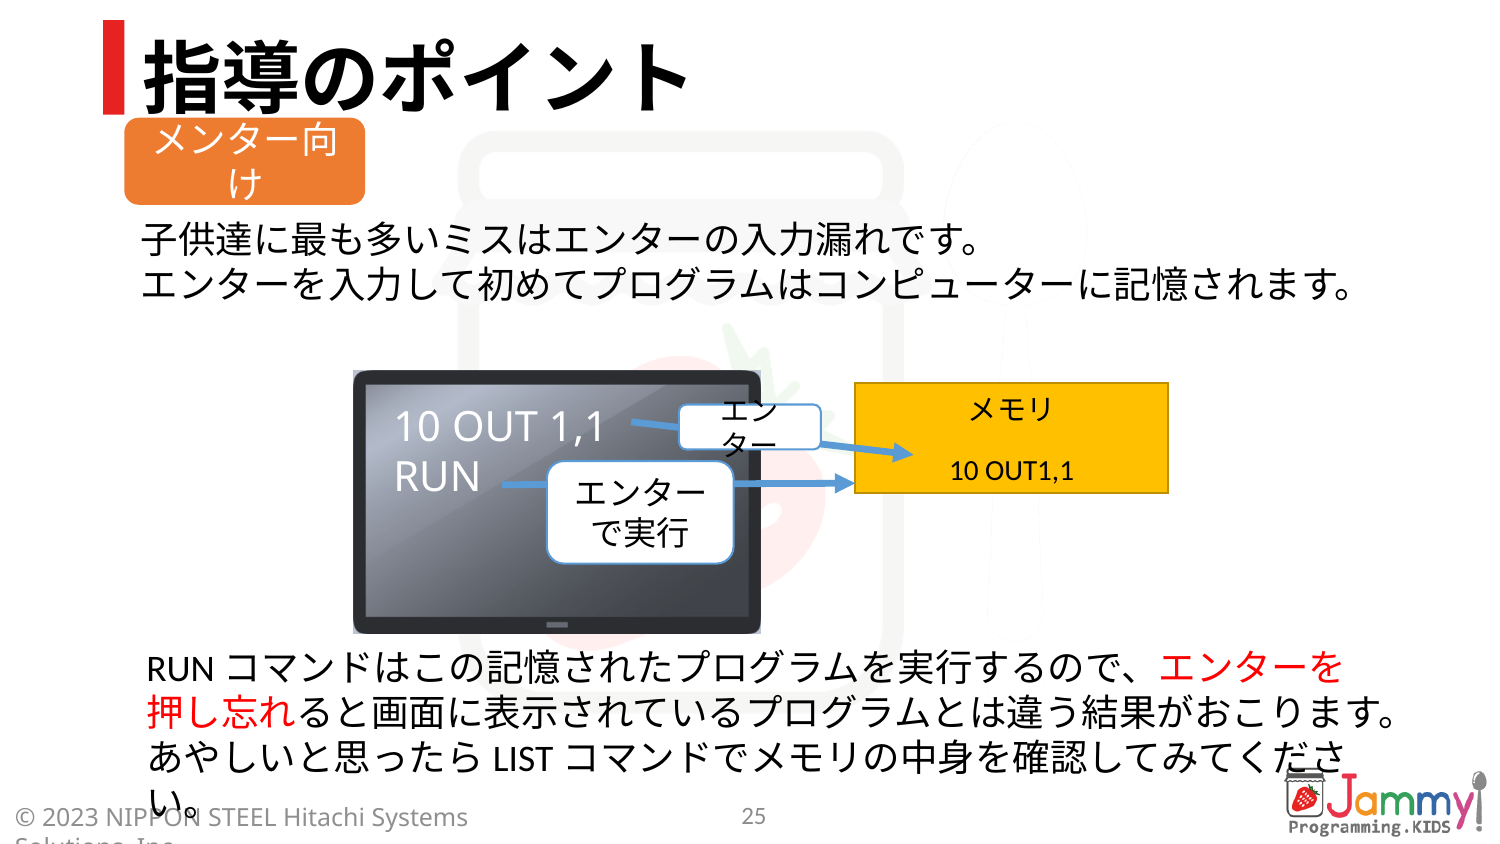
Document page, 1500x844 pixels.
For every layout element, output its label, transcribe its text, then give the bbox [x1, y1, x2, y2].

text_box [352, 370, 1169, 634]
text_box 子供達に最も多いミスはエンターの入力漏れです。 エンターを入力して初めてプログラムはコンピューターに記憶されます。 [126, 208, 1390, 314]
text_box RUNコマンドはこの記憶されたプログラムを実行するので、エンターを押し忘れると画面に表示されているプログラムとは違う結果がおこります。あやしいと思ったらLISTコマンドでメモリの中身を確認してみてください。 [131, 591, 1396, 832]
title 指導のポイント [124, 22, 1397, 113]
picture [1281, 763, 1490, 837]
